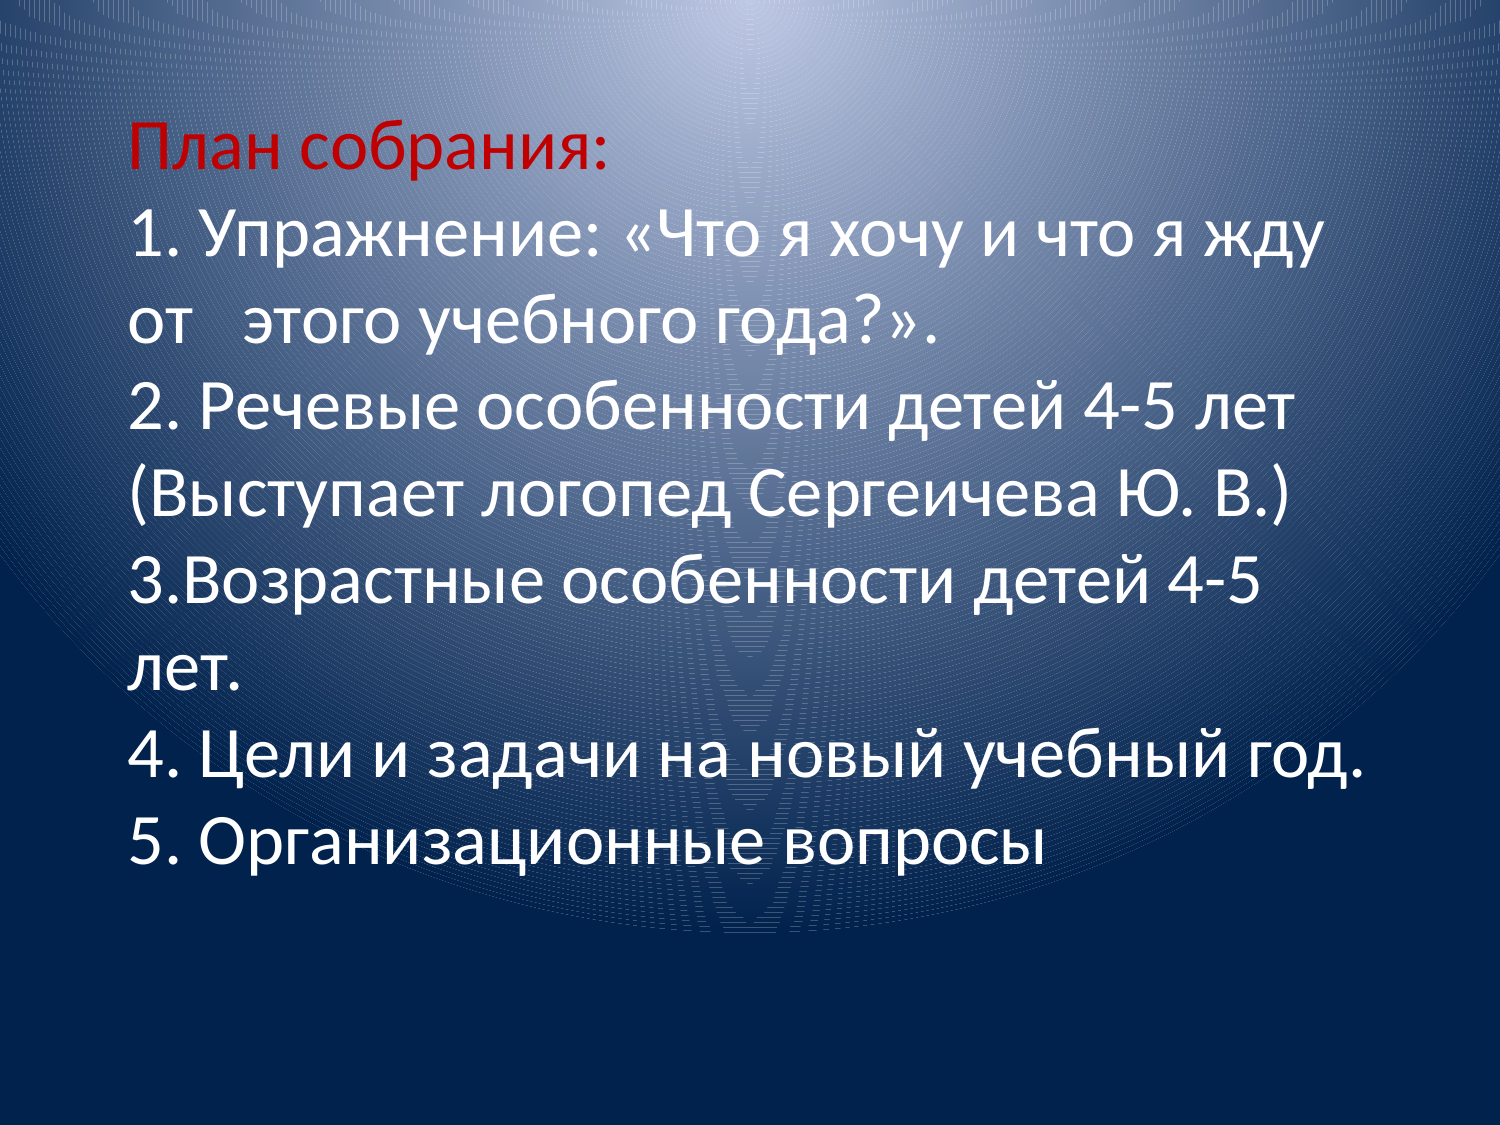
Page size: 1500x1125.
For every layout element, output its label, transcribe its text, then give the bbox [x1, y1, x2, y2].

title План собрания: 1. Упражнение: «Что я хочу и что я жду от этого учебного года?». 2. Речевые особенности детей 4-5 лет (Выступает логопед Сергеичева Ю. В.) 3.Возрастные особенности детей 4-5 лет. 4. Цели и задачи на новый учебный год. 5. Организационные вопросы [112, 54, 1388, 1000]
